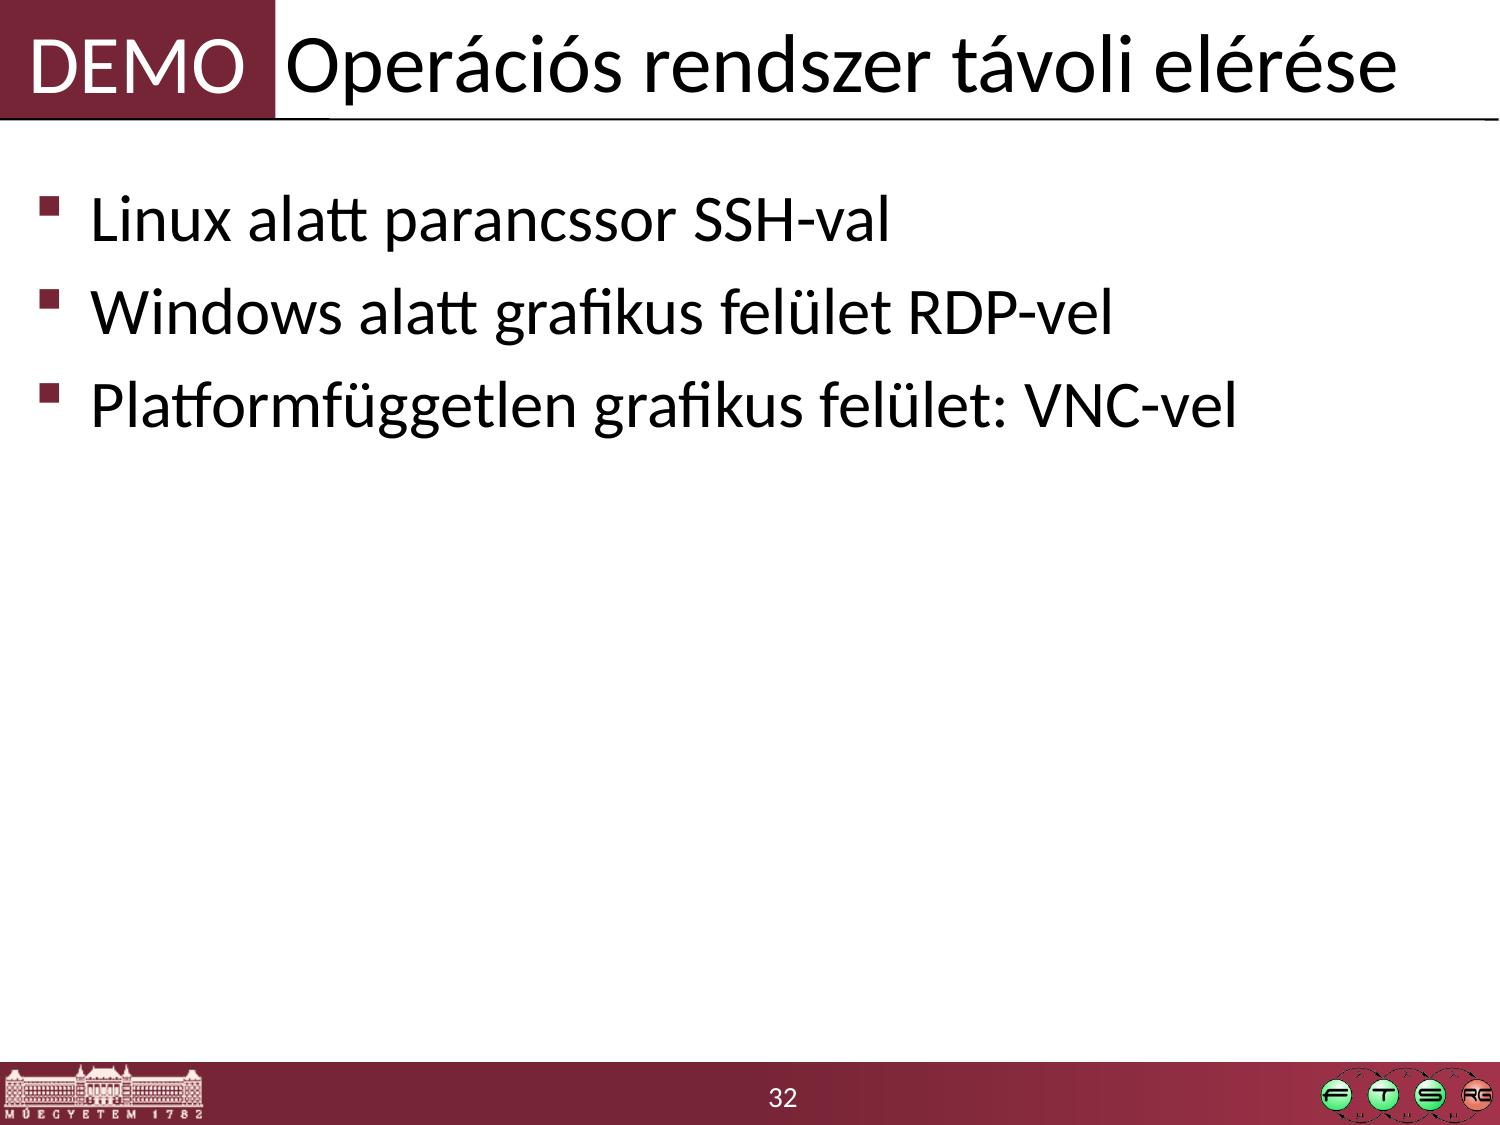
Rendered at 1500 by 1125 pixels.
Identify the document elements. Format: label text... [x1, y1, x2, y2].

list Linux alatt parancssor SSH-val Windows alatt grafikus felület RDP-vel Platformfüggetlen grafikus felület: VNC-vel [19, 167, 1475, 1048]
picture [1318, 1065, 1494, 1125]
list Operációs rendszer távoli elérése [269, 0, 1500, 120]
picture [0, 1063, 209, 1123]
